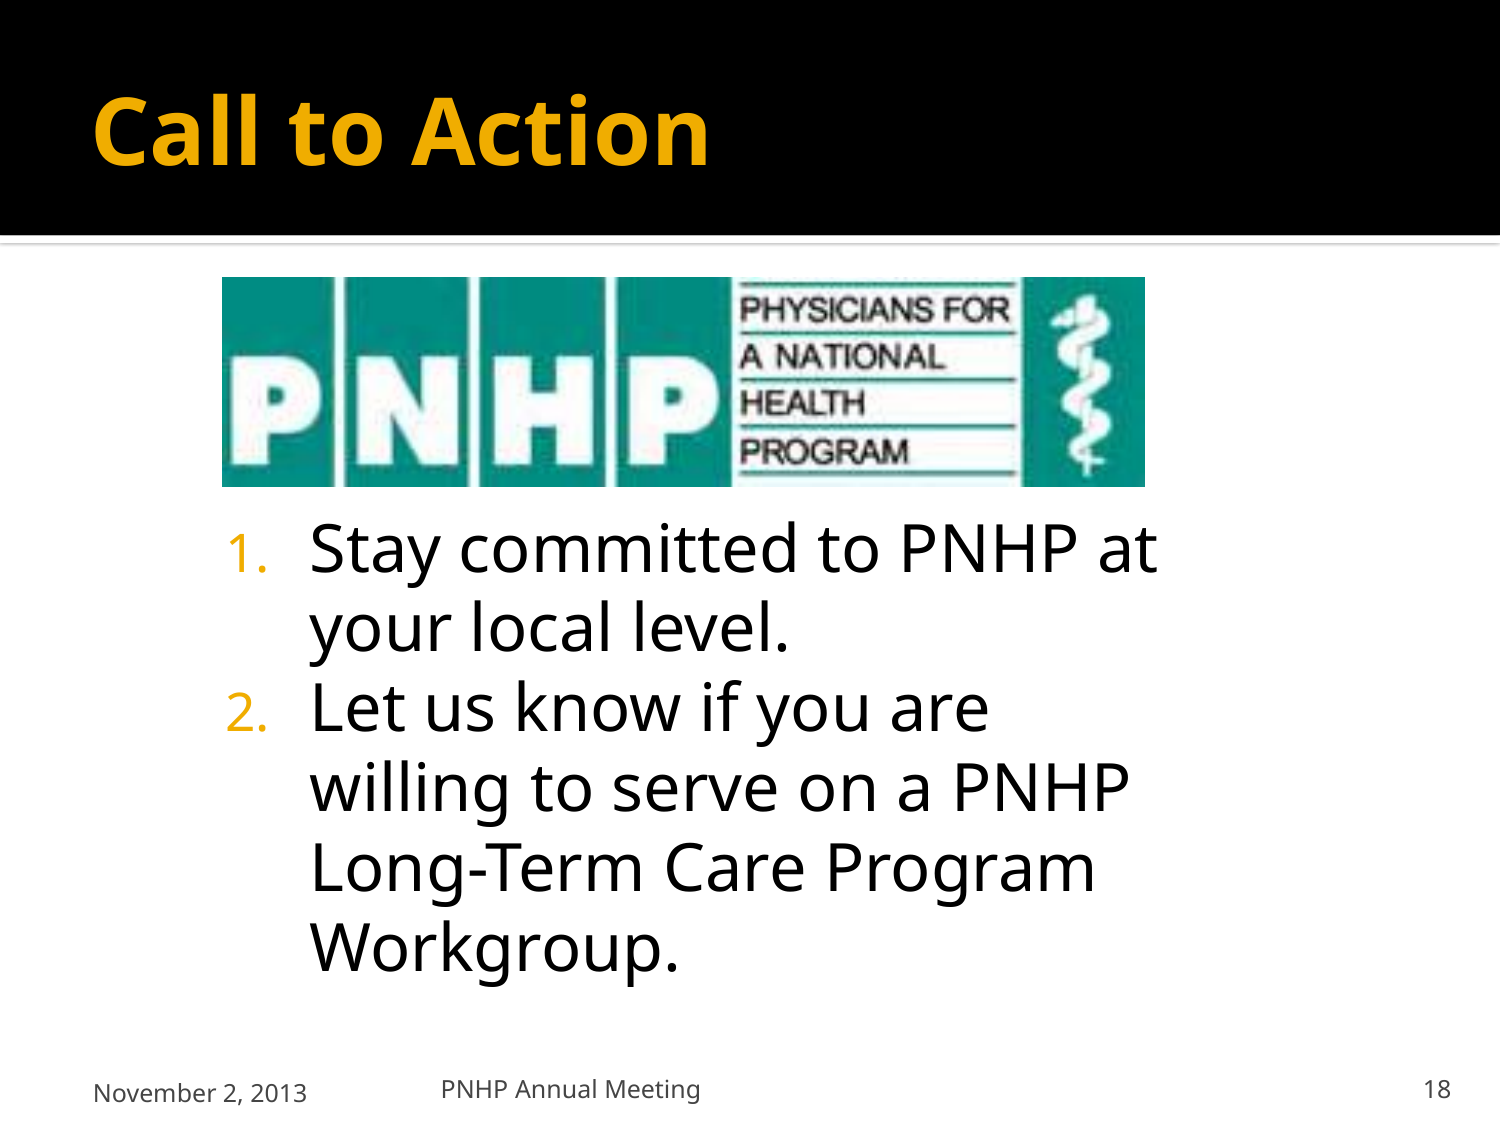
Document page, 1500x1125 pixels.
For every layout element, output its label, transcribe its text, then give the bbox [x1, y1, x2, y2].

picture [222, 277, 1145, 487]
list Stay committed to PNHP at your local level. Let us know if you are willing to serve on a PNHP Long-Term Care Program Workgroup. [196, 490, 1225, 1020]
slide_number 18 [1345, 1062, 1467, 1108]
footer PNHP Annual Meeting [433, 1062, 1337, 1108]
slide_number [75, 1062, 425, 1108]
title Call to Action [75, 25, 1425, 231]
